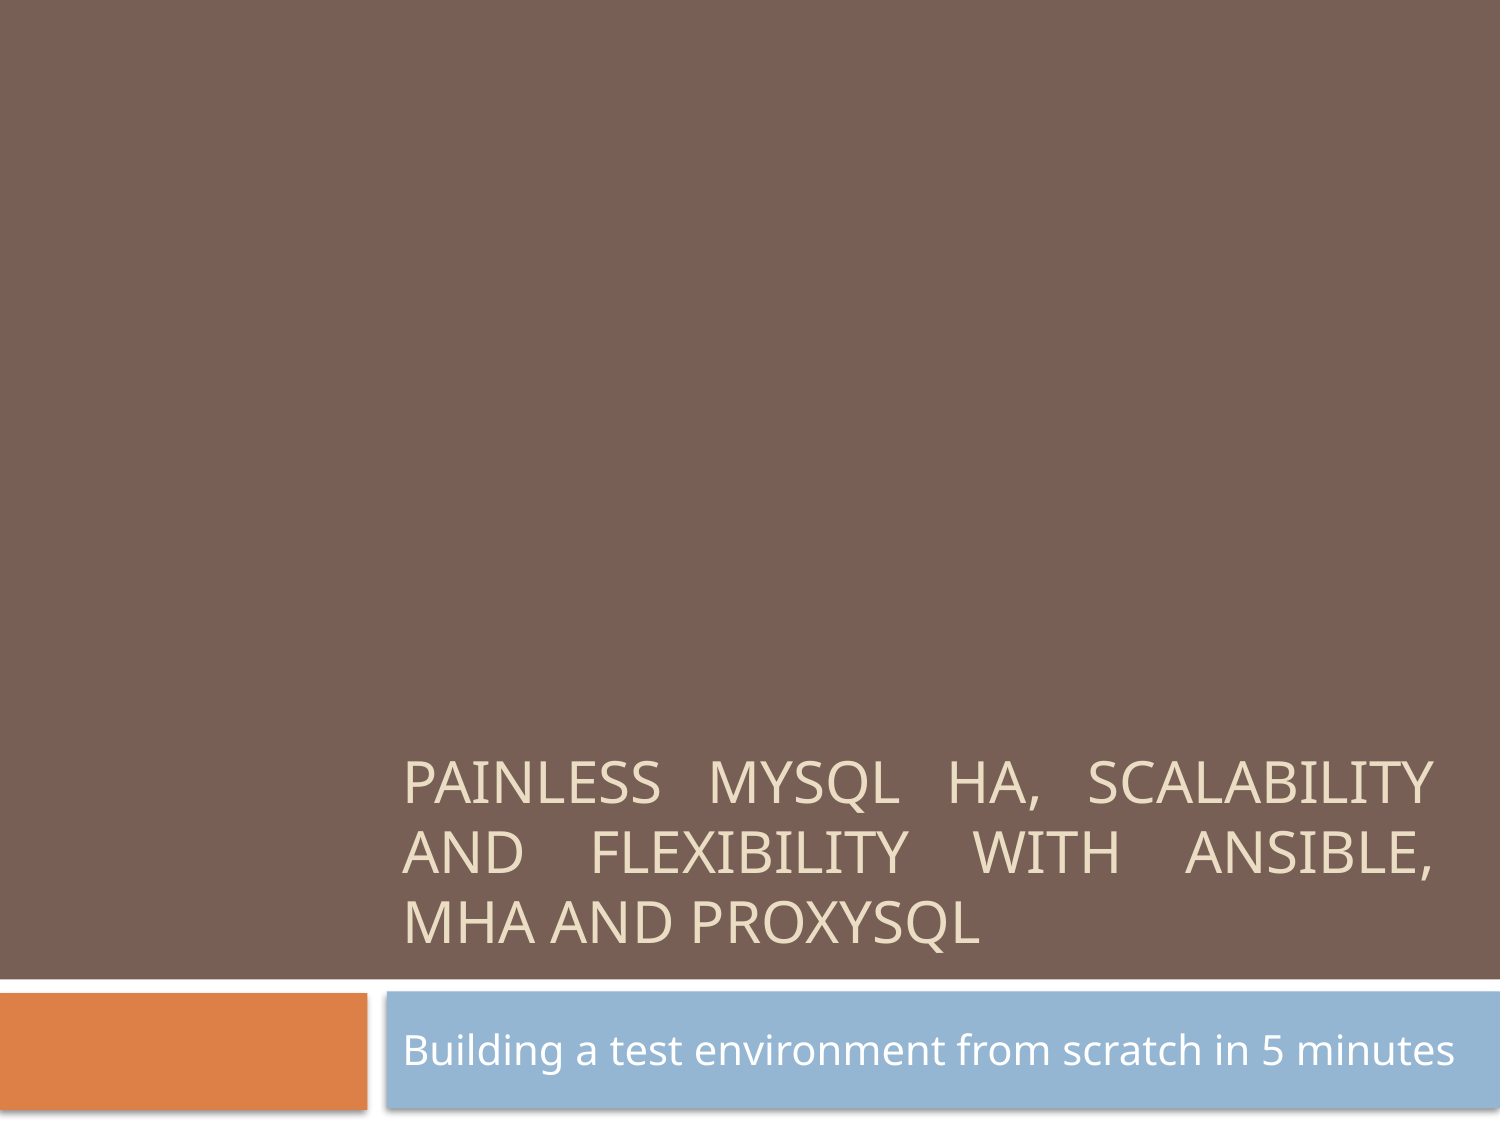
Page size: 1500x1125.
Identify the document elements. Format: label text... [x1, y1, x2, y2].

title Painless MySQL HA, Scalability and Flexibility With Ansible, MHA and ProxySQL [387, 662, 1450, 963]
subtitle Building a test environment from scratch in 5 minutes [387, 992, 1488, 1105]
